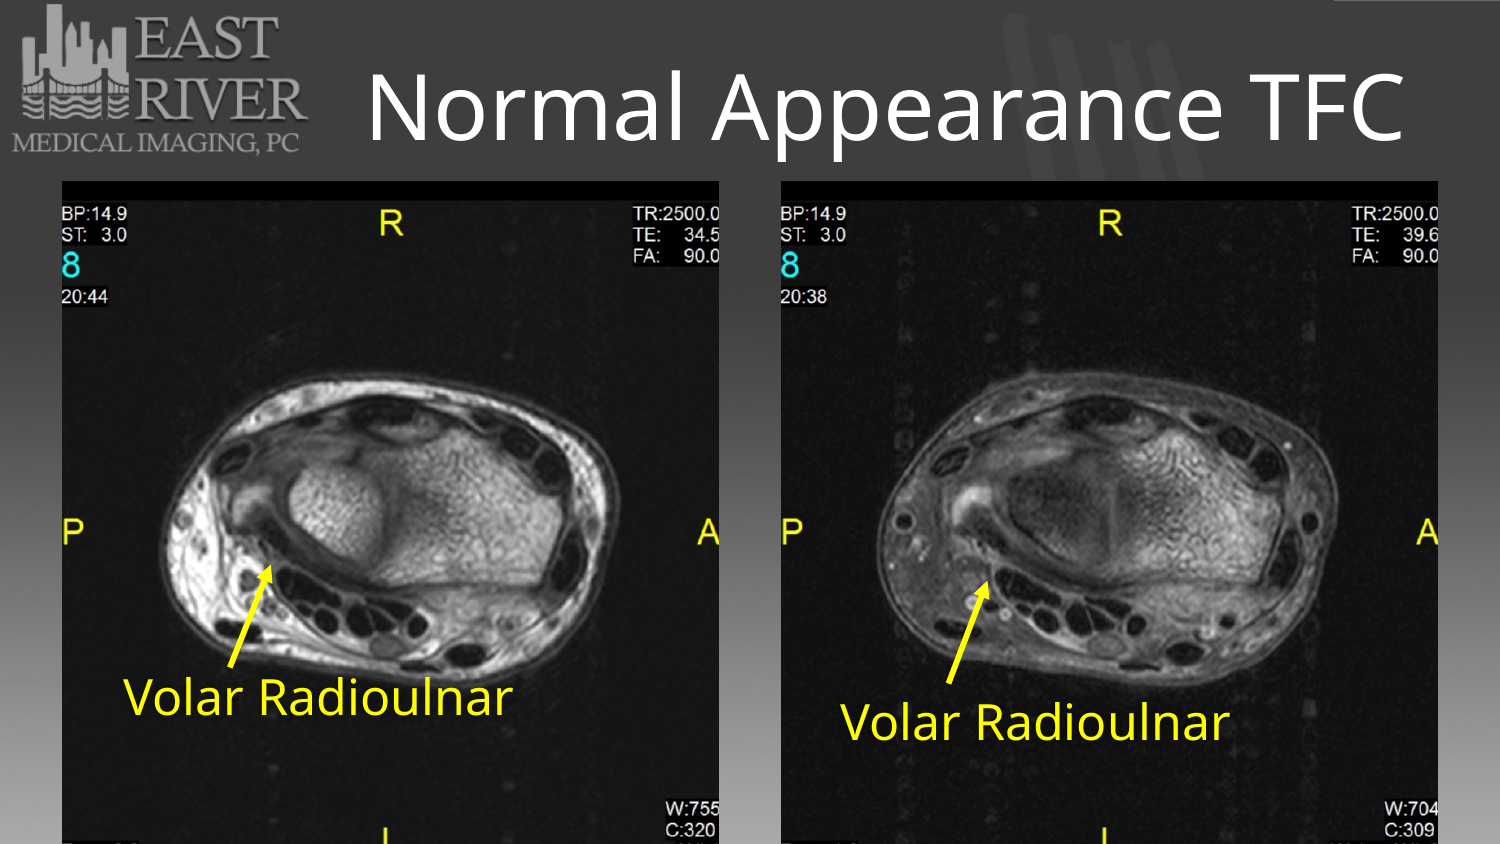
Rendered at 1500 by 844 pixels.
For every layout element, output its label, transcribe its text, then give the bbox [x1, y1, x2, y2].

title Normal Appearance TFC [346, 33, 1425, 175]
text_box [108, 564, 1403, 821]
picture [0, 0, 1500, 844]
